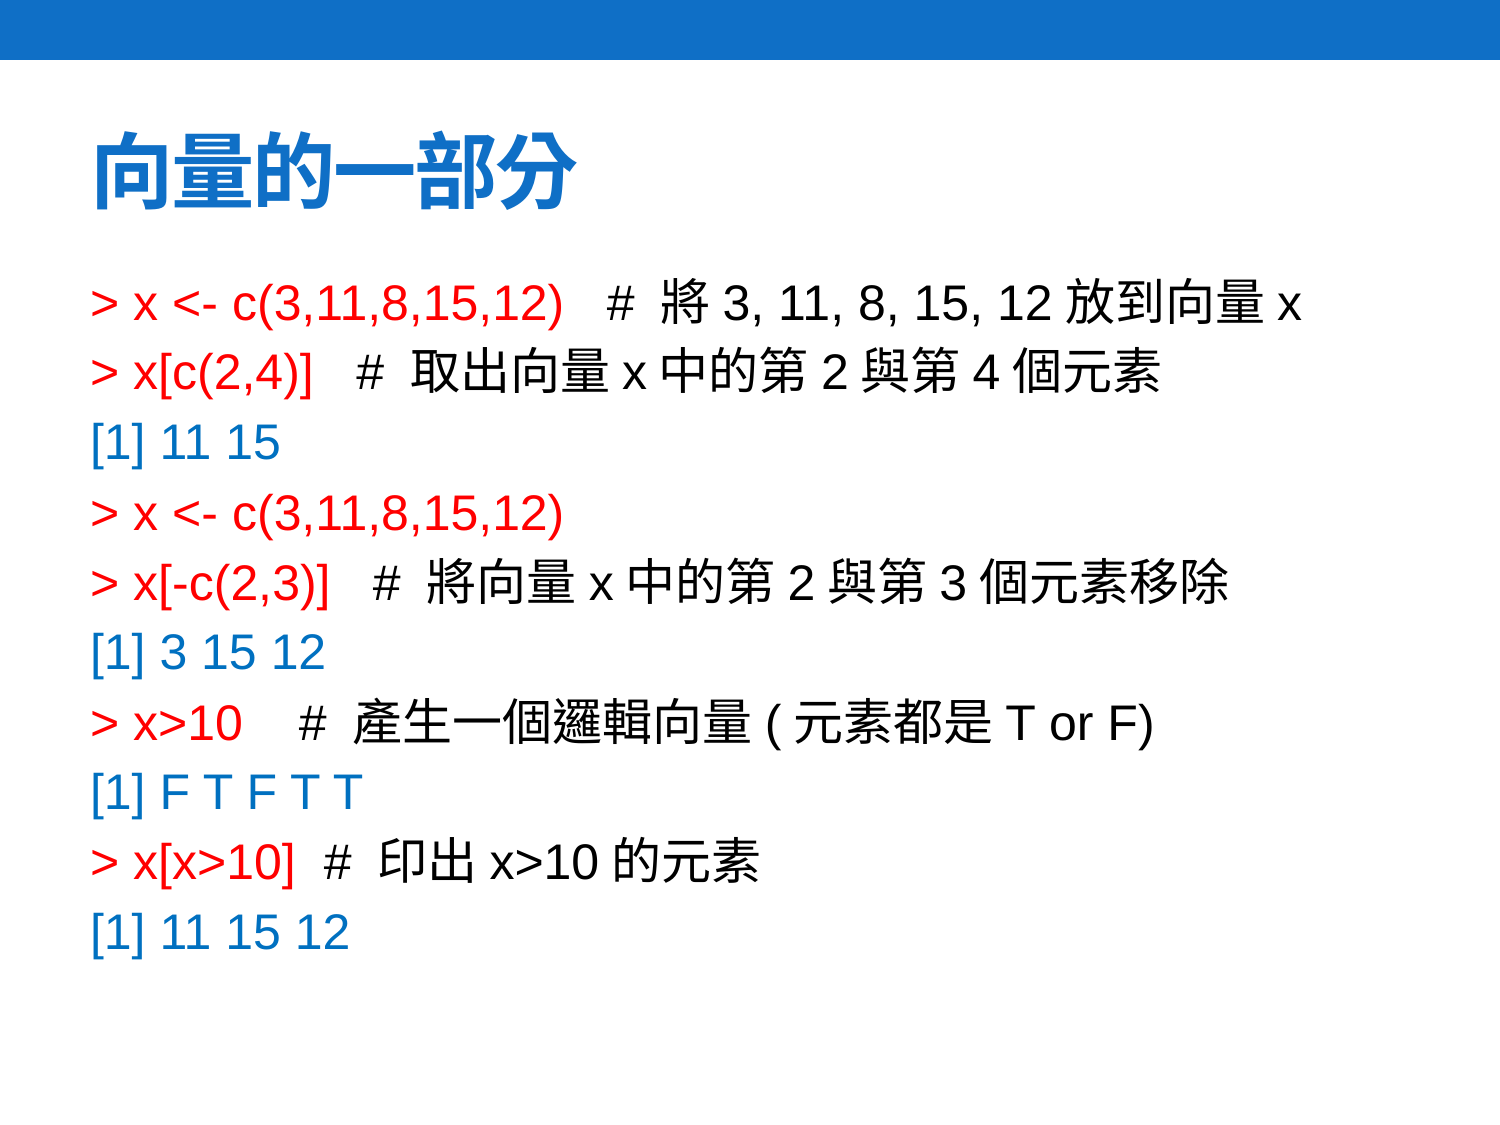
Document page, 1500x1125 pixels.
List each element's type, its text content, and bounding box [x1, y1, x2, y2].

list > x <- c(3,11,8,15,12) # 將3, 11, 8, 15, 12放到向量x > x[c(2,4)] # 取出向量x中的第2與第4個元素 [1] 11 15 > x <- c(3,11,8,15,12) > x[-c(2,3)] # 將向量x中的第2與第3個元素移除 [1] 3 15 12 > x>10 # 產生一個邏輯向量(元素都是T or F) [1] F T F T T > x[x>10] # 印出x>10的元素 [1] 11 15 12 [75, 262, 1425, 1063]
title 向量的一部分 [75, 87, 1425, 250]
